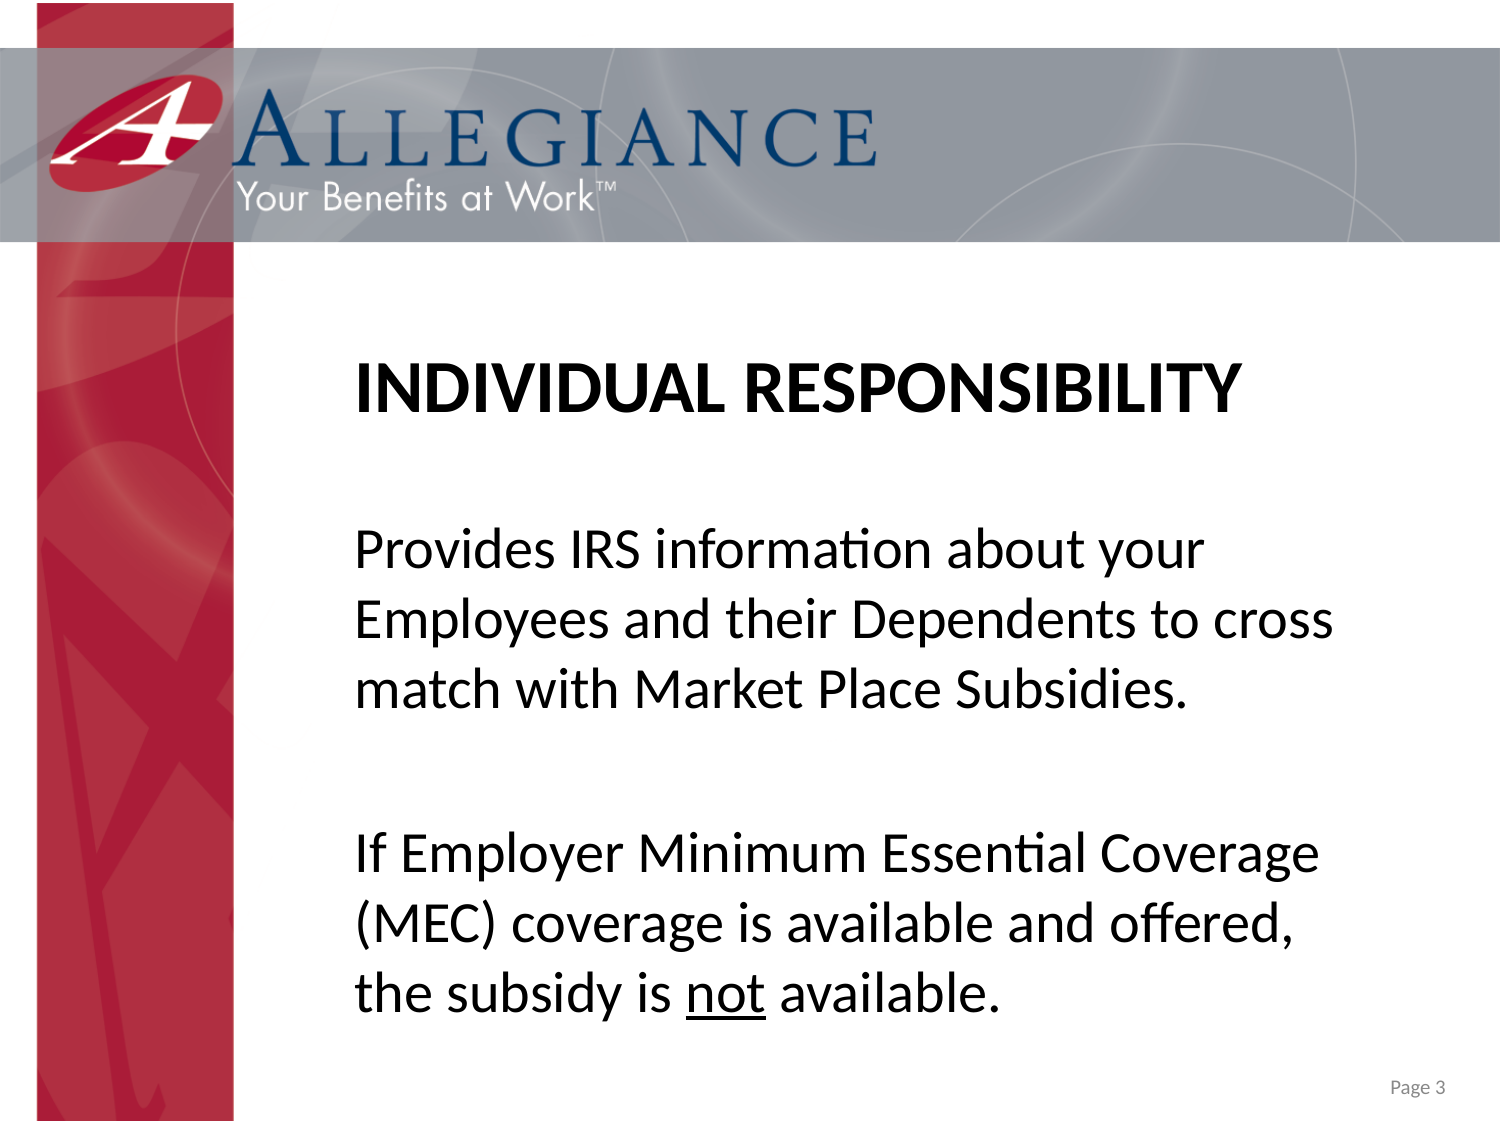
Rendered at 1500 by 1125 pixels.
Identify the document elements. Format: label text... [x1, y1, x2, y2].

slide_number Page 3 [1284, 1070, 1461, 1103]
picture [0, 3, 1500, 1121]
list INDIVIDUAL RESPONSIBILITY Provides IRS information about your Employees and their Dependents to cross match with Market Place Subsidies. If Employer Minimum Essential Coverage (MEC) coverage is available and offered, the subsidy is not available. [239, 244, 1387, 1071]
